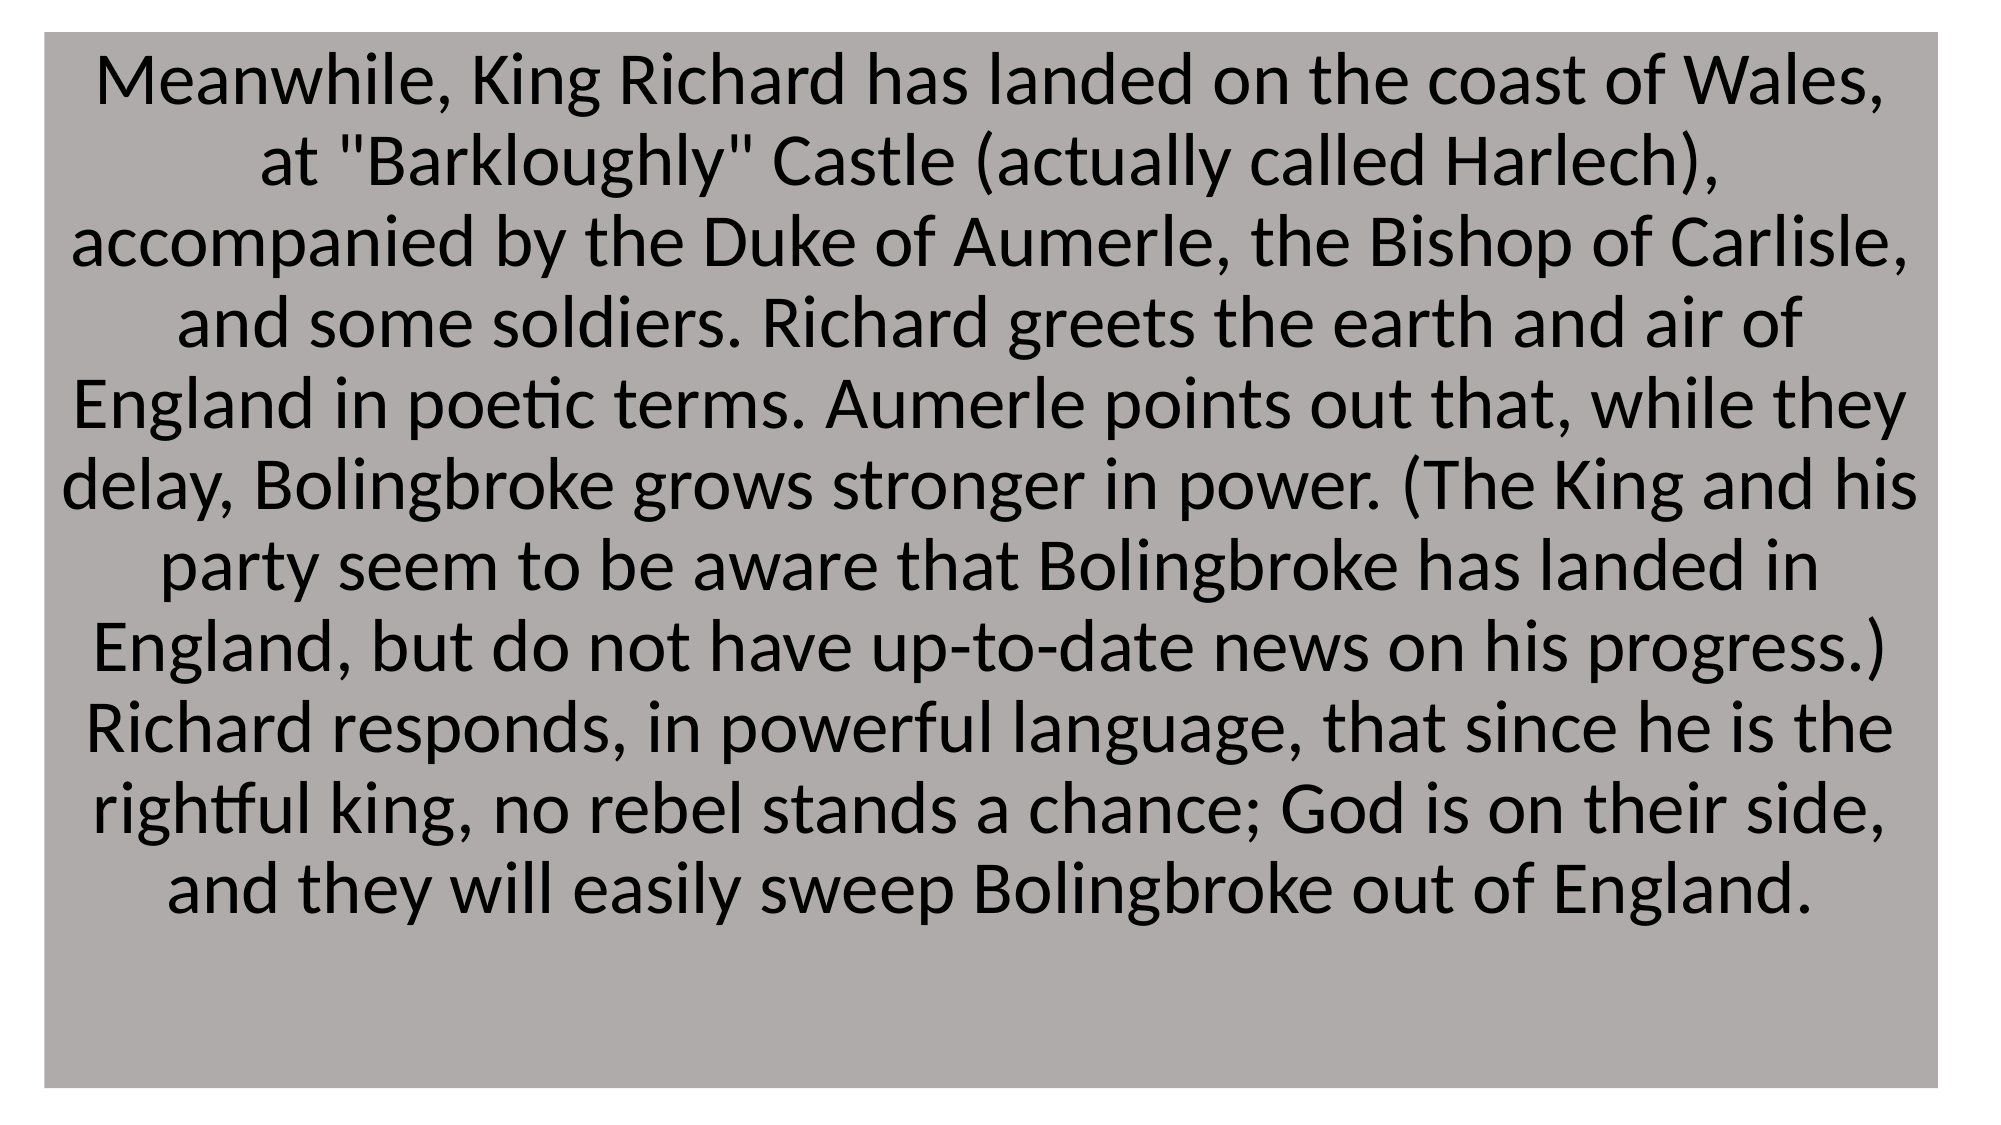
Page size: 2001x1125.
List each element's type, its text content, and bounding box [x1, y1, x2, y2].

subtitle Meanwhile, King Richard has landed on the coast of Wales, at "Barkloughly" Castle (actually called Harlech), accompanied by the Duke of Aumerle, the Bishop of Carlisle, and some soldiers. Richard greets the earth and air of England in poetic terms. Aumerle points out that, while they delay, Bolingbroke grows stronger in power. (The King and his party seem to be aware that Bolingbroke has landed in England, but do not have up-to-date news on his progress.) Richard responds, in powerful language, that since he is the rightful king, no rebel stands a chance; God is on their side, and they will easily sweep Bolingbroke out of England. [44, 32, 1938, 1089]
